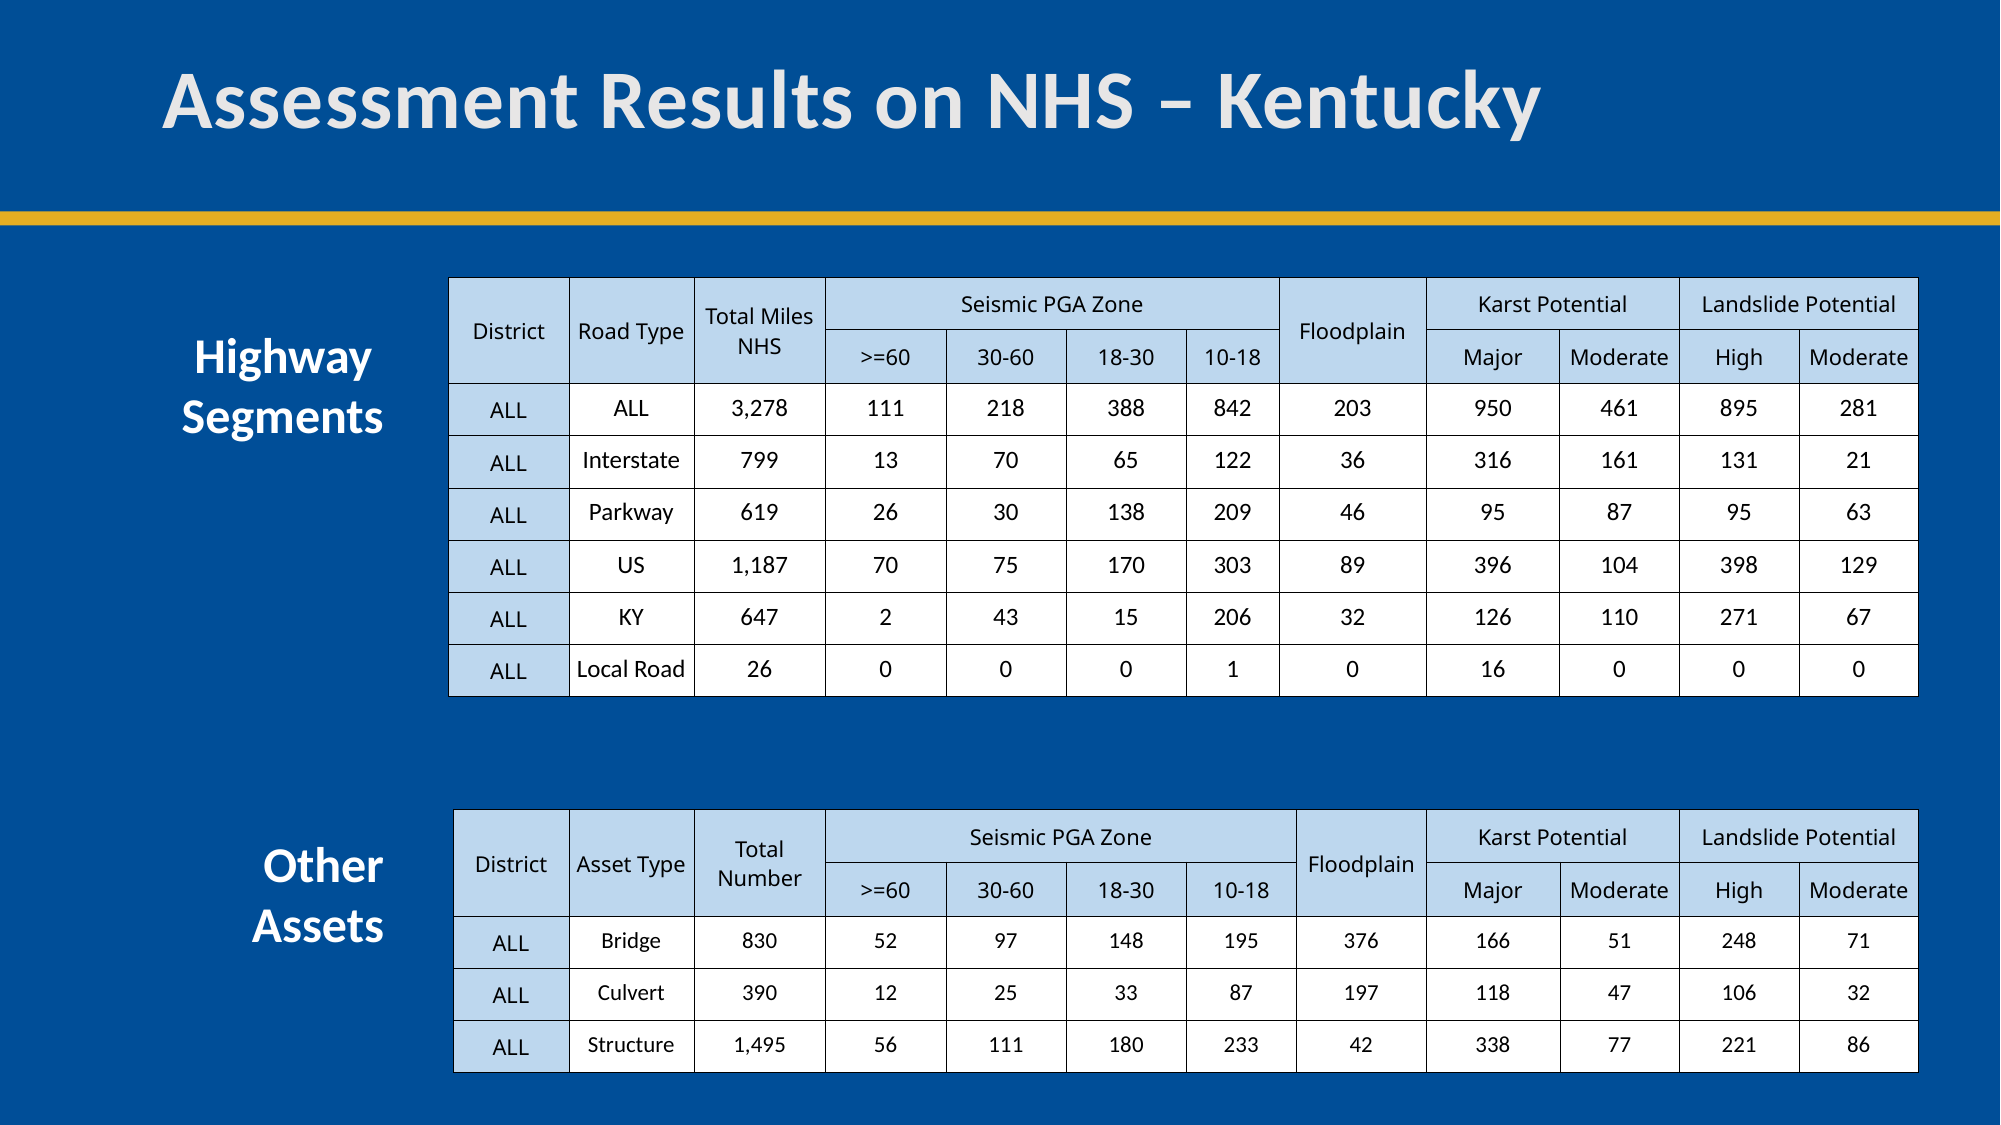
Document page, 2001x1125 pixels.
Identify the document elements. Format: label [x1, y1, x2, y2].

text_box [0, 0, 2000, 226]
picture [0, 226, 2000, 1125]
